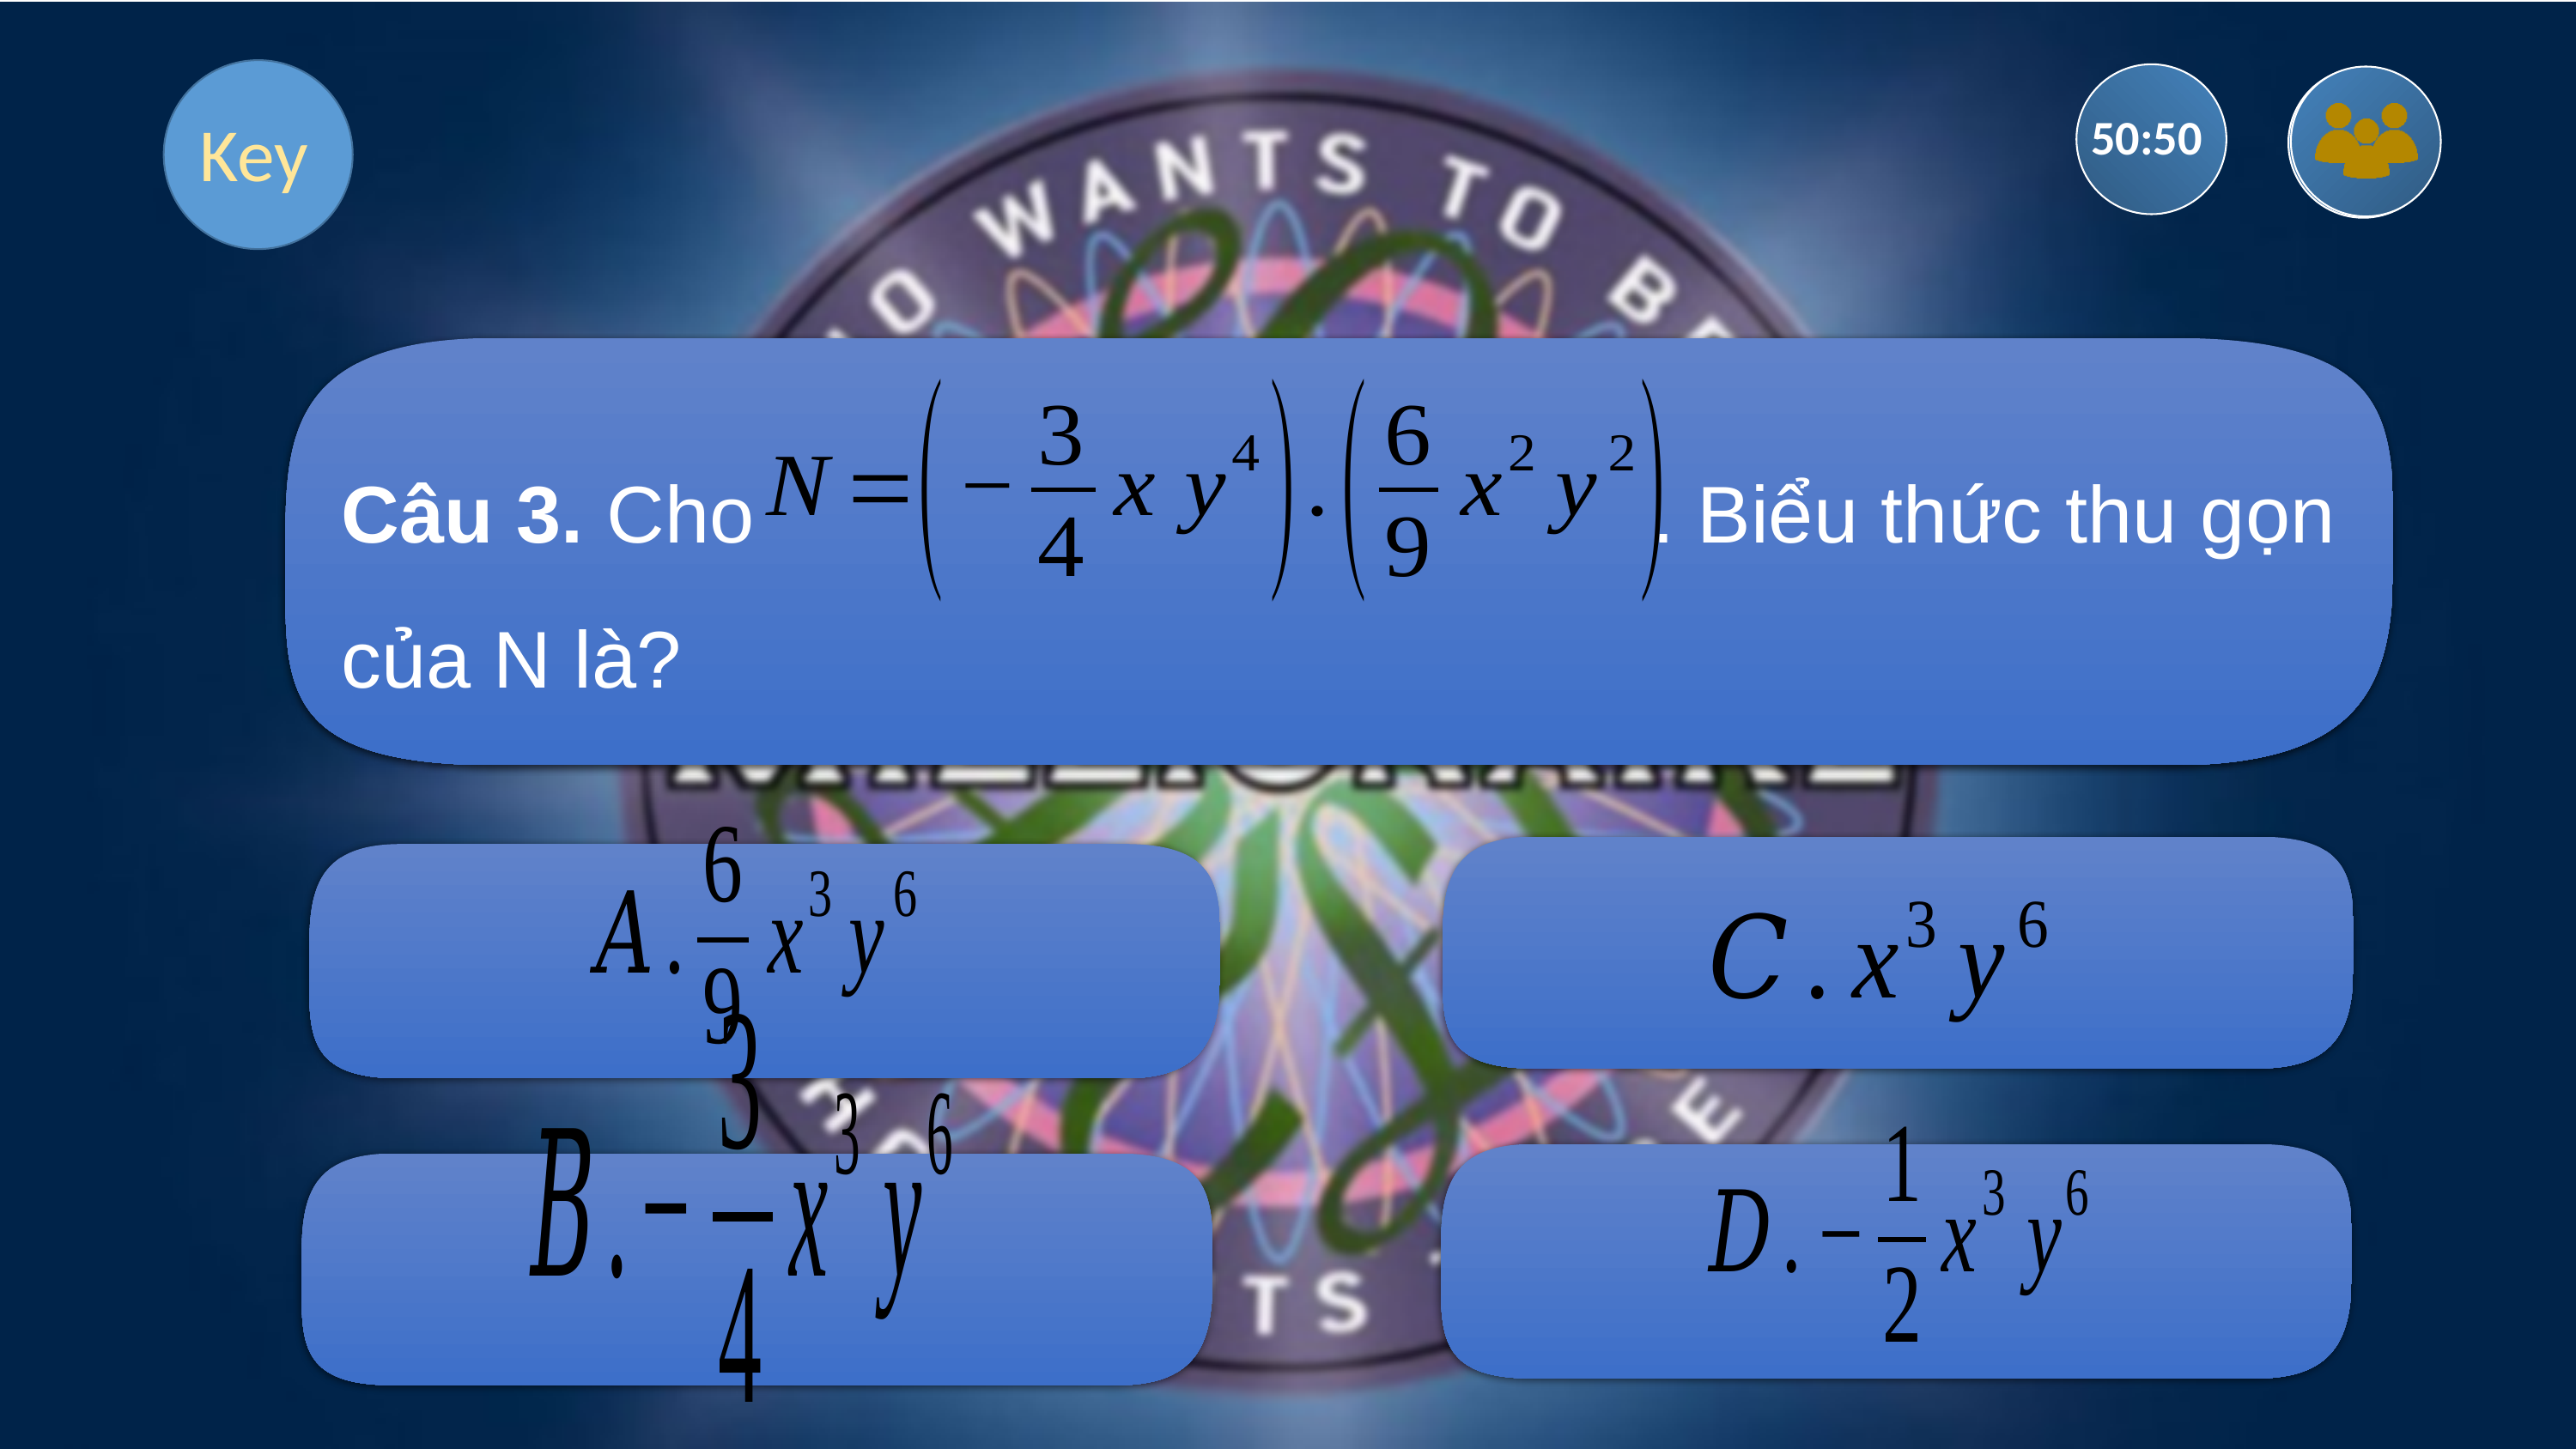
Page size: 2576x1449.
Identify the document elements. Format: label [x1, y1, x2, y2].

picture [0, 2, 2576, 1449]
text_box [2290, 66, 2441, 217]
text_box [2076, 64, 2227, 215]
text_box [163, 60, 353, 250]
text_box [328, 375, 2351, 714]
